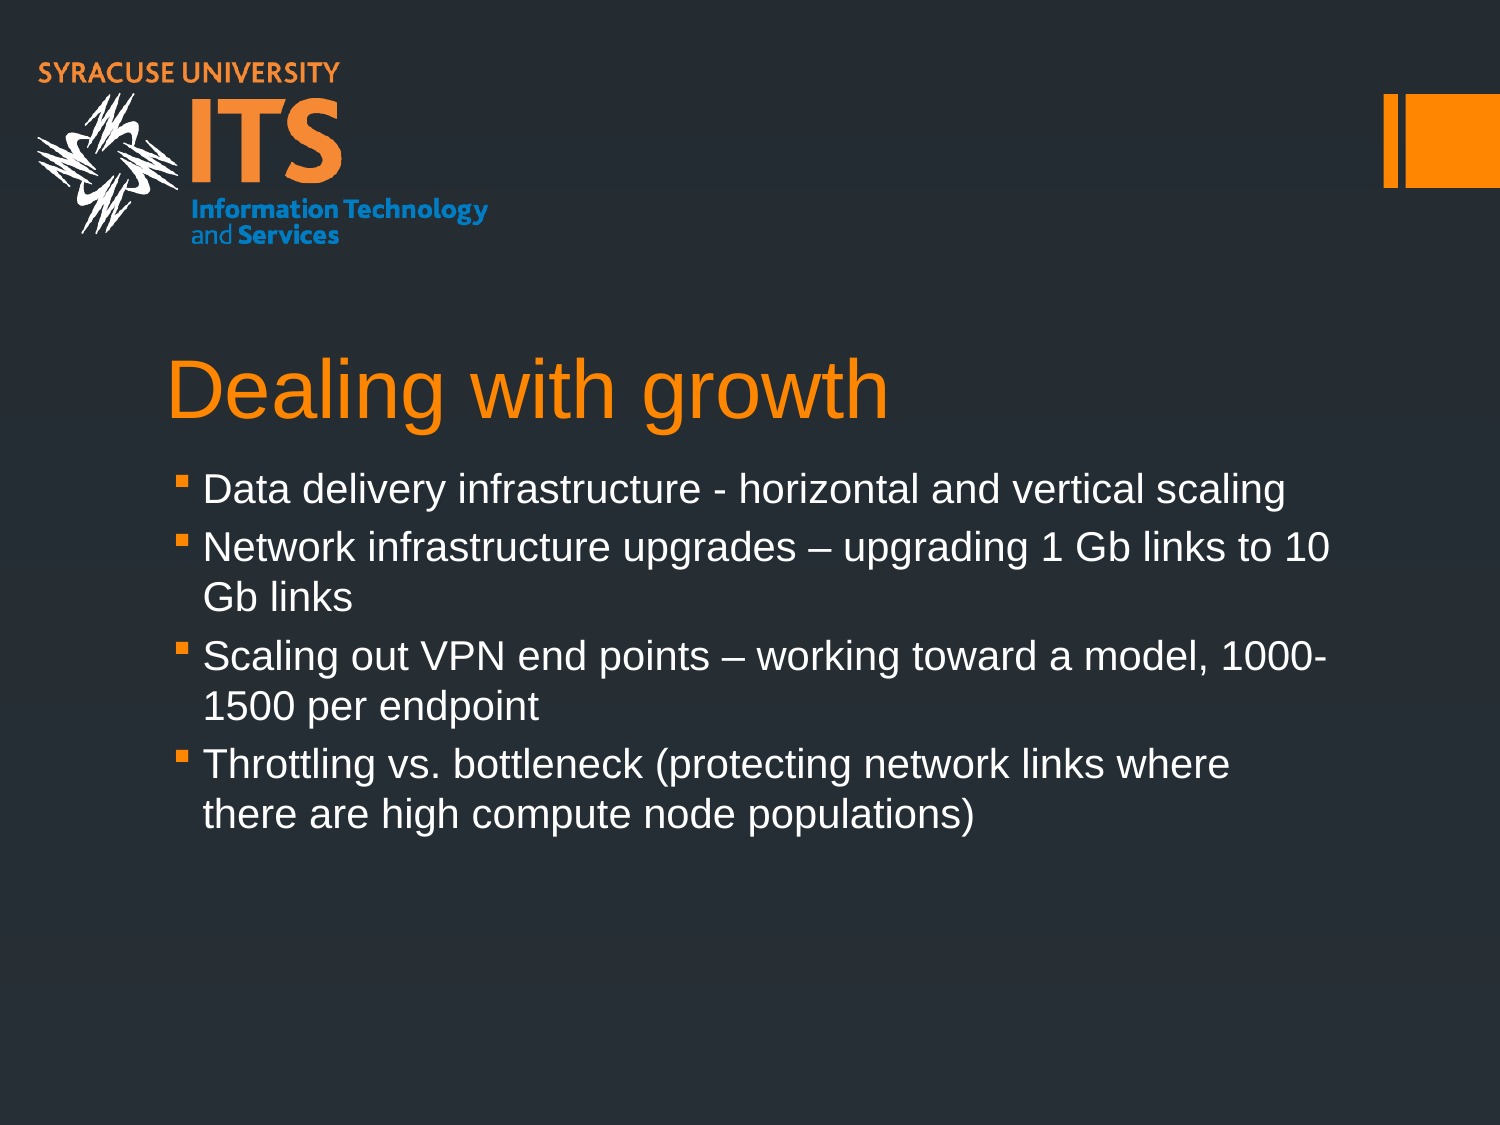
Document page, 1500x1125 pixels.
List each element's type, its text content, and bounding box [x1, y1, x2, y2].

picture [36, 61, 488, 245]
title Dealing with growth [150, 253, 1350, 443]
list Data delivery infrastructure - horizontal and vertical scaling Network infrastructure upgrades – upgrading 1 Gb links to 10 Gb links Scaling out VPN end points – working toward a model, 1000-1500 per endpoint Throttling vs. bottleneck (protecting network links where there are high compute node populations) [150, 454, 1350, 1035]
